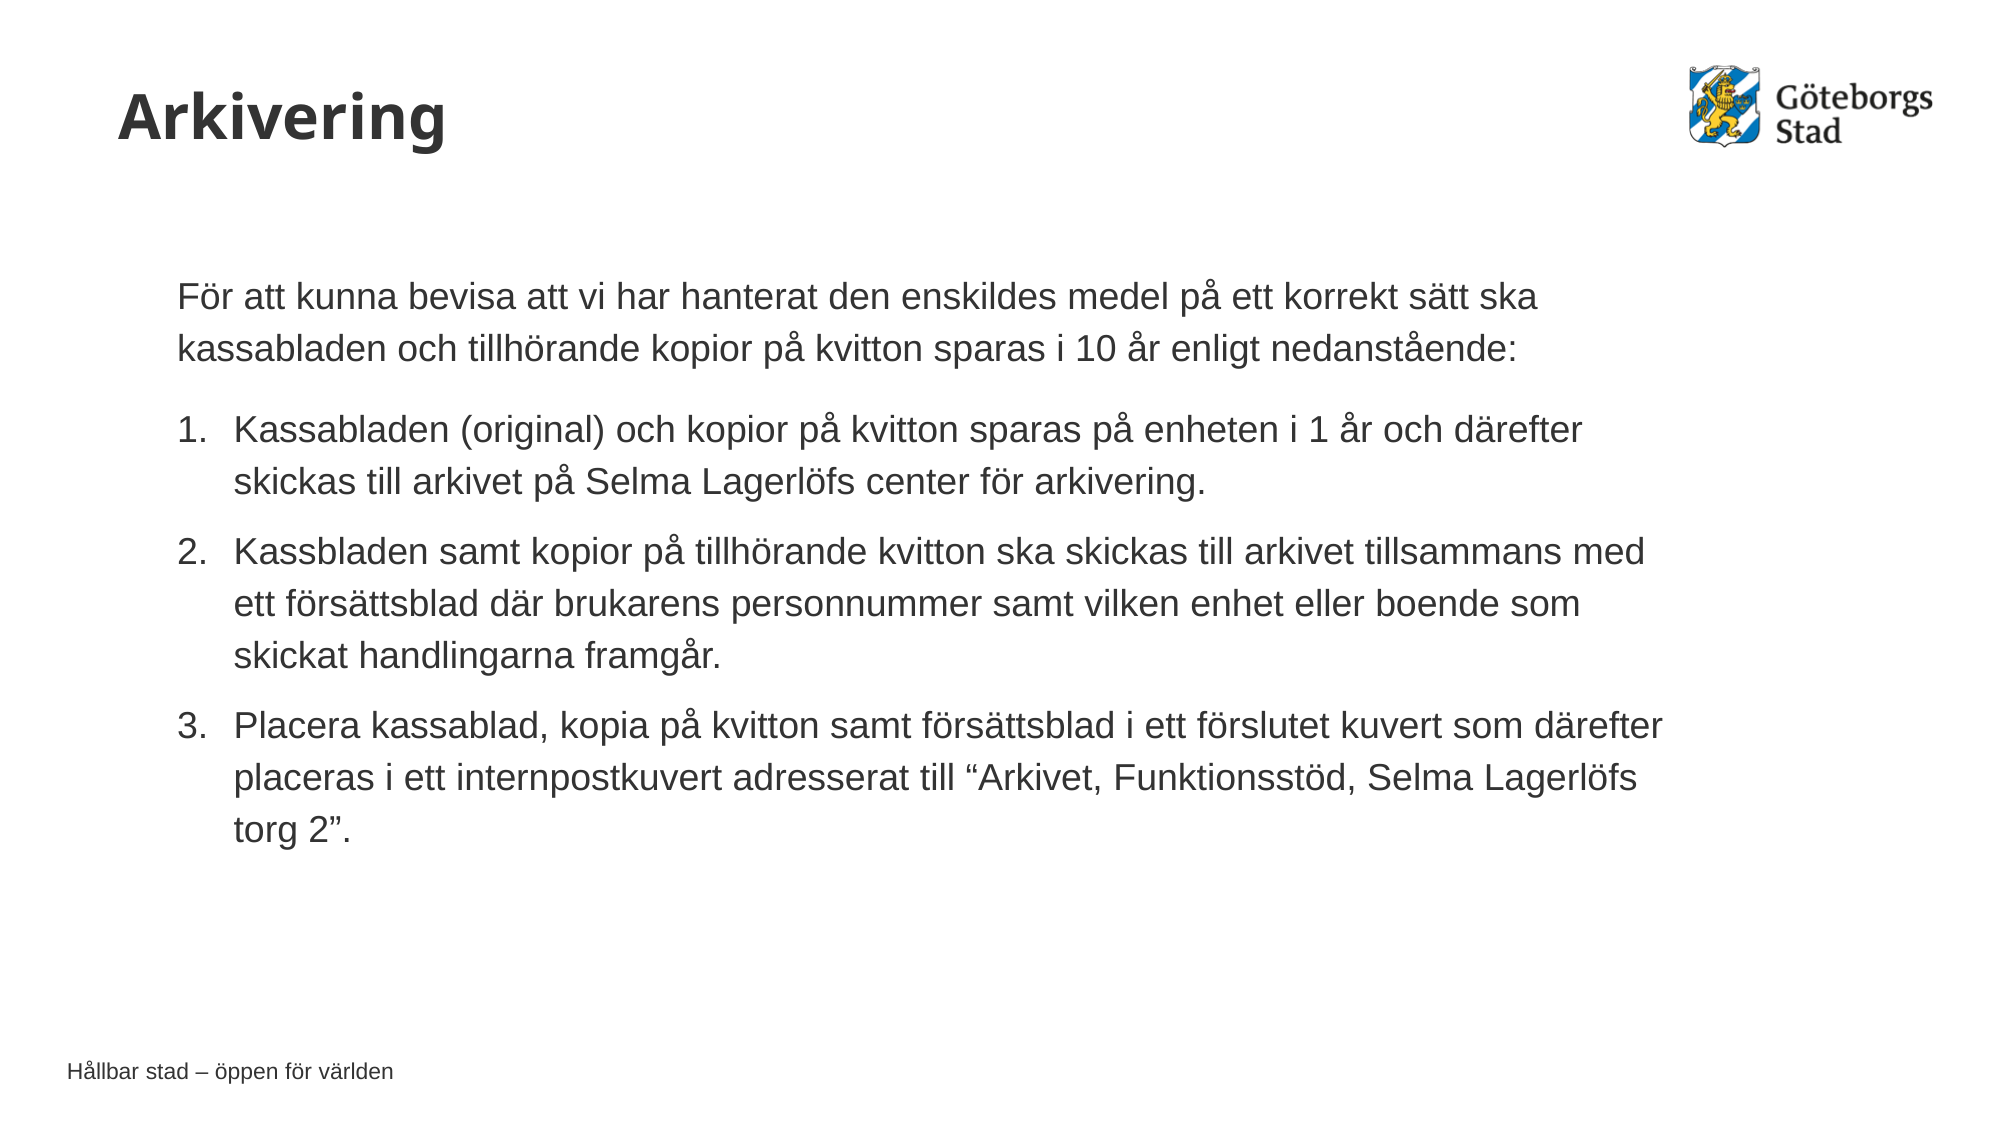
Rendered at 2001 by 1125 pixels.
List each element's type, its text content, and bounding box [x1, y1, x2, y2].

picture [1689, 65, 1933, 148]
title Arkivering [118, 59, 1623, 180]
list För att kunna bevisa att vi har hanterat den enskildes medel på ett korrekt sätt ska kassabladen och tillhörande kopior på kvitton sparas i 10 år enligt nedanstående: Kassabladen (original) och kopior på kvitton sparas på enheten i 1 år och därefter skickas till arkivet på Selma Lagerlöfs center för arkivering. Kassbladen samt kopior på tillhörande kvitton ska skickas till arkivet tillsammans med ett försättsblad där brukarens personnummer samt vilken enhet eller boende som skickat handlingarna framgår. Placera kassablad, kopia på kvitton samt försättsblad i ett förslutet kuvert som därefter placeras i ett internpostkuvert adresserat till “Arkivet, Funktionsstöd, Selma Lagerlöfs torg 2”. [177, 265, 1682, 951]
